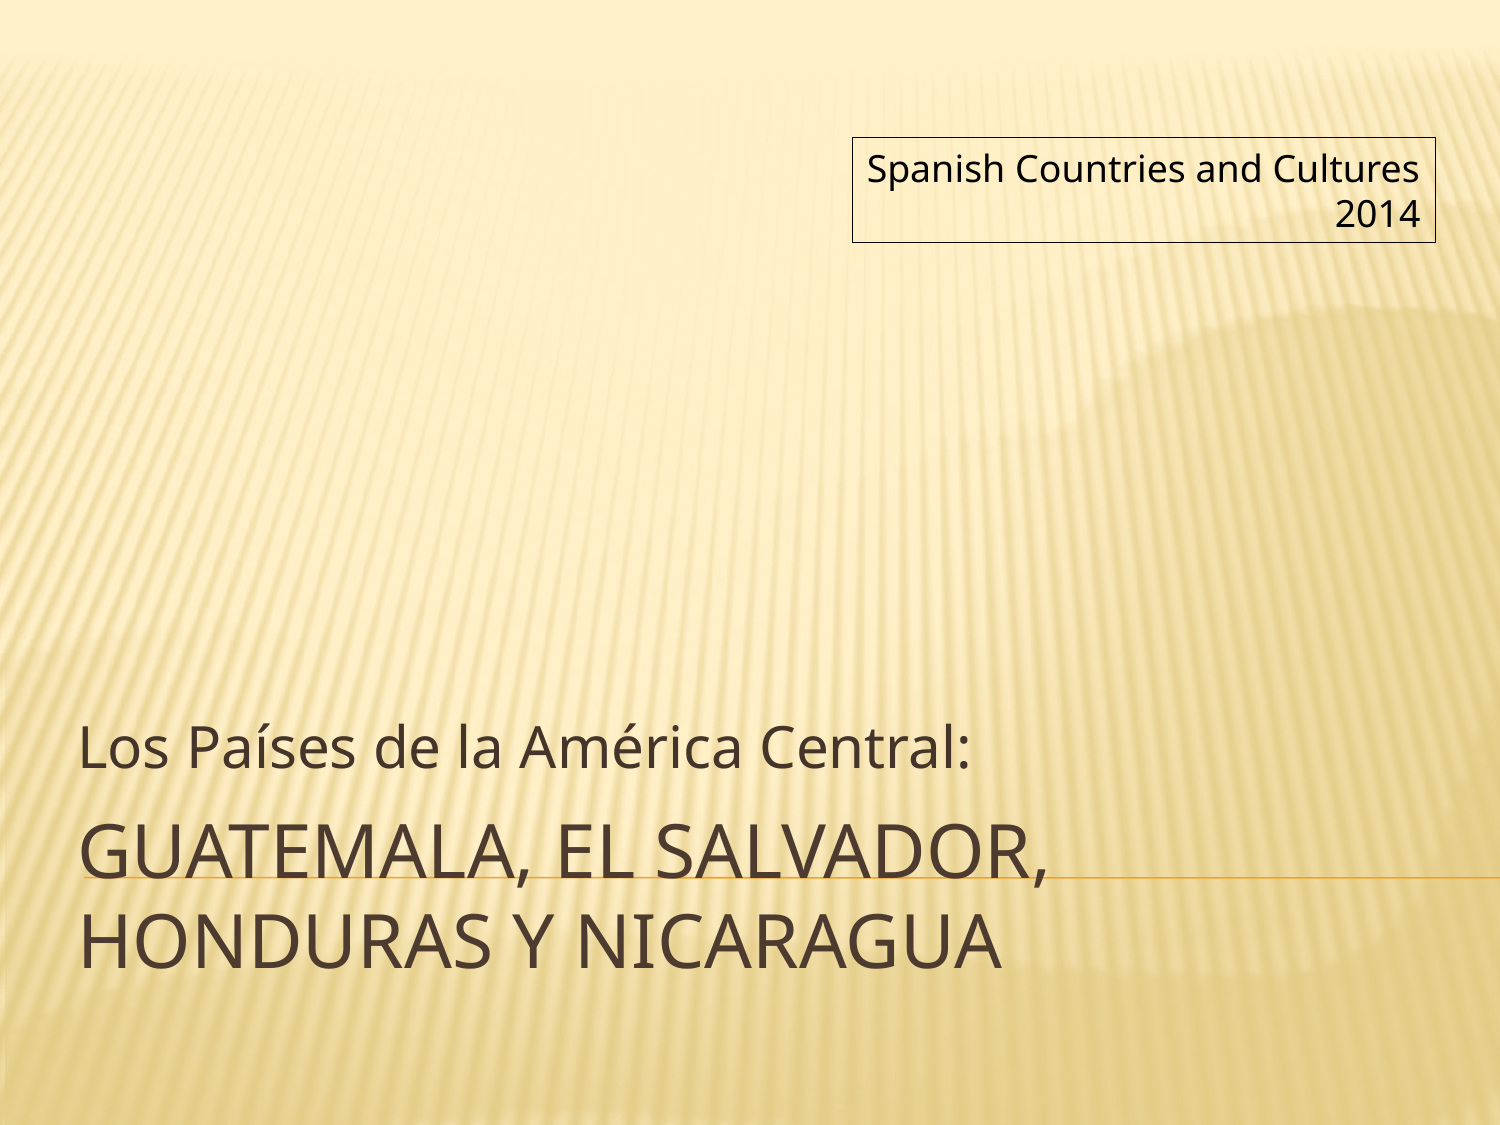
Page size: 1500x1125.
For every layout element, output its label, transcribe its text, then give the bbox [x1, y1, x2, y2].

subtitle Los Países de la América Central: [62, 650, 1450, 788]
title GuATEMALA, El SALVADOR, HONDURAS y nicaragua [62, 796, 1450, 997]
text_box Spanish Countries and Cultures 2014 [852, 137, 1436, 243]
